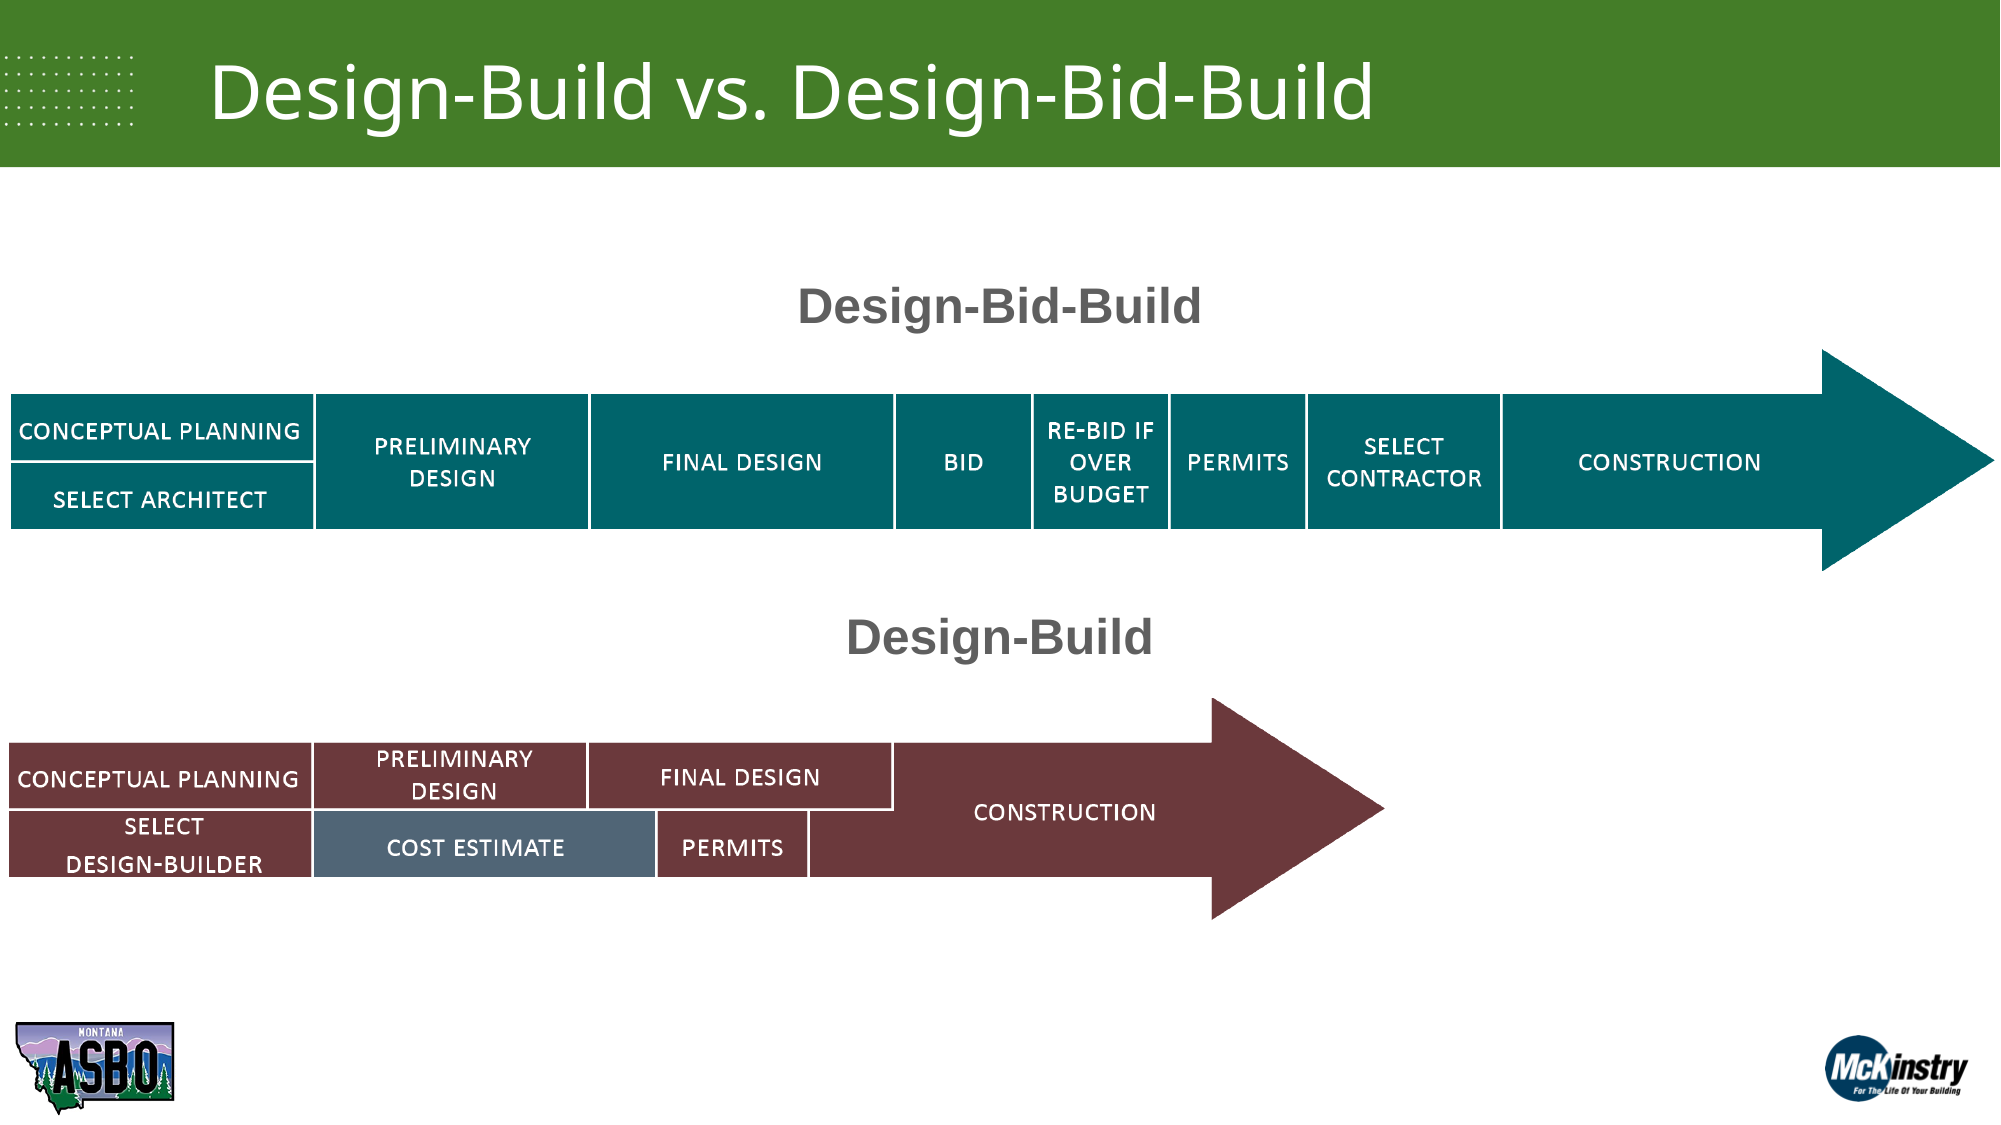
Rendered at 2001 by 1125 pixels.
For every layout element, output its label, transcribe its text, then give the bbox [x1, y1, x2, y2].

picture [5, 698, 2001, 922]
text_box Design-Bid-Build [762, 265, 1238, 341]
picture [0, 48, 140, 126]
picture [12, 1022, 189, 1116]
picture [4, 346, 2000, 571]
text_box Design-Build [826, 597, 1174, 672]
picture [1825, 1035, 1969, 1102]
title Design-Build vs. Design-Bid-Build [193, 0, 1798, 142]
